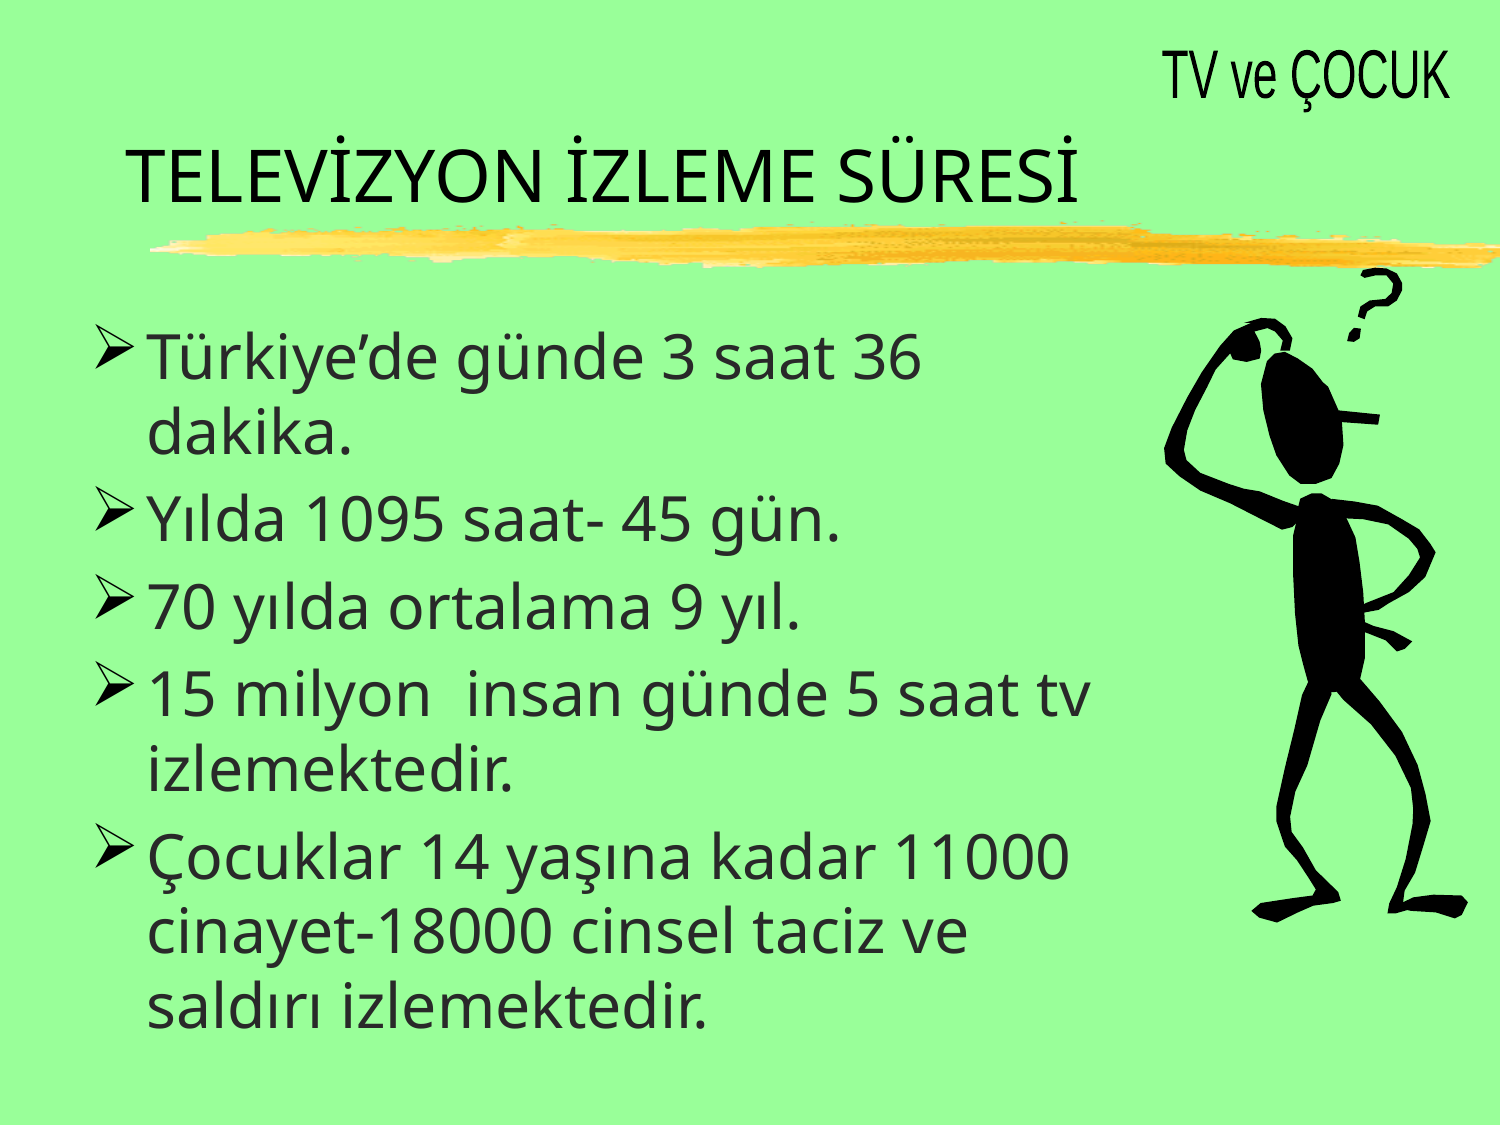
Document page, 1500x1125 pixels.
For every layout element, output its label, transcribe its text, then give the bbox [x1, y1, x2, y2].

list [1163, 267, 1469, 923]
title TELEVİZYON İZLEME SÜRESİ [66, 37, 1140, 225]
list Türkiye’de günde 3 saat 36 dakika. Yılda 1095 saat- 45 gün. 70 yılda ortalama 9 yıl. 15 milyon insan günde 5 saat tv izlemektedir. Çocuklar 14 yaşına kadar 11000 cinayet-18000 cinsel taciz ve saldırı izlemektedir. [75, 309, 1140, 994]
picture [150, 215, 1500, 279]
